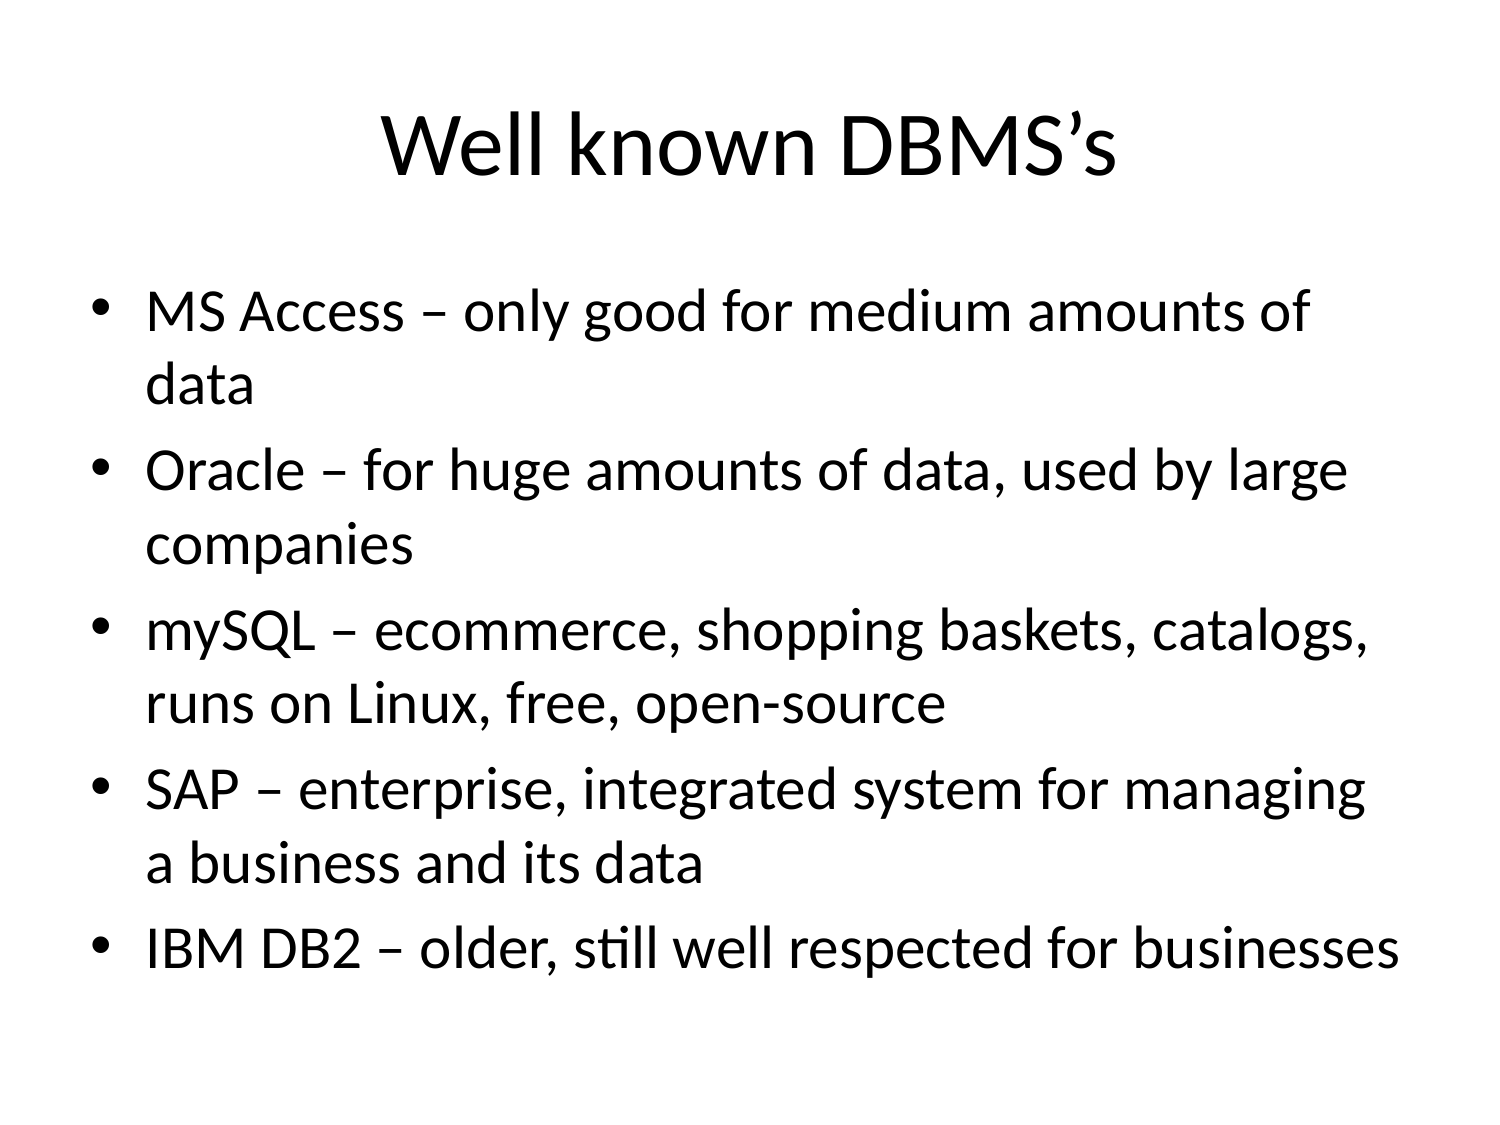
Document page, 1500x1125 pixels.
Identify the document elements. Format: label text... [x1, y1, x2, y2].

list MS Access – only good for medium amounts of data Oracle – for huge amounts of data, used by large companies mySQL – ecommerce, shopping baskets, catalogs, runs on Linux, free, open-source SAP – enterprise, integrated system for managing a business and its data IBM DB2 – older, still well respected for businesses [75, 262, 1425, 1005]
title Well known DBMS’s [75, 45, 1425, 233]
